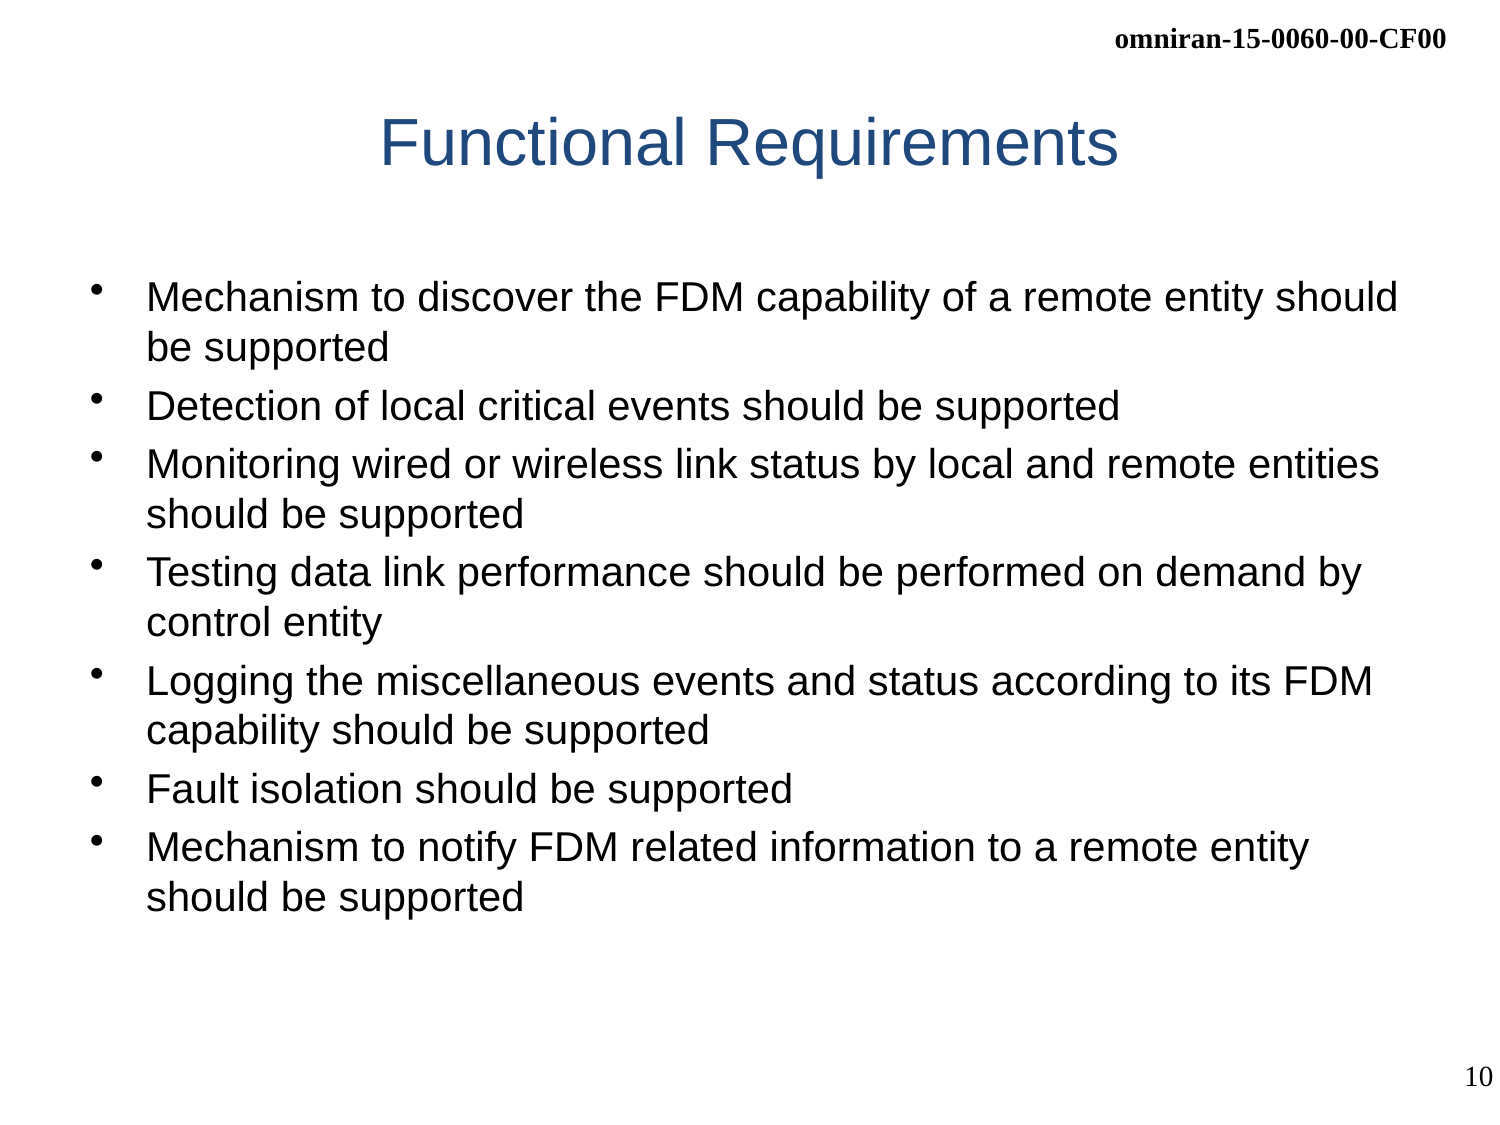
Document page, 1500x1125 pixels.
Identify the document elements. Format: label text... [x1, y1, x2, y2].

title Functional Requirements [75, 45, 1425, 233]
list Mechanism to discover the FDM capability of a remote entity should be supported Detection of local critical events should be supported Monitoring wired or wireless link status by local and remote entities should be supported Testing data link performance should be performed on demand by control entity Logging the miscellaneous events and status according to its FDM capability should be supported Fault isolation should be supported Mechanism to notify FDM related information to a remote entity should be supported [75, 262, 1425, 1005]
